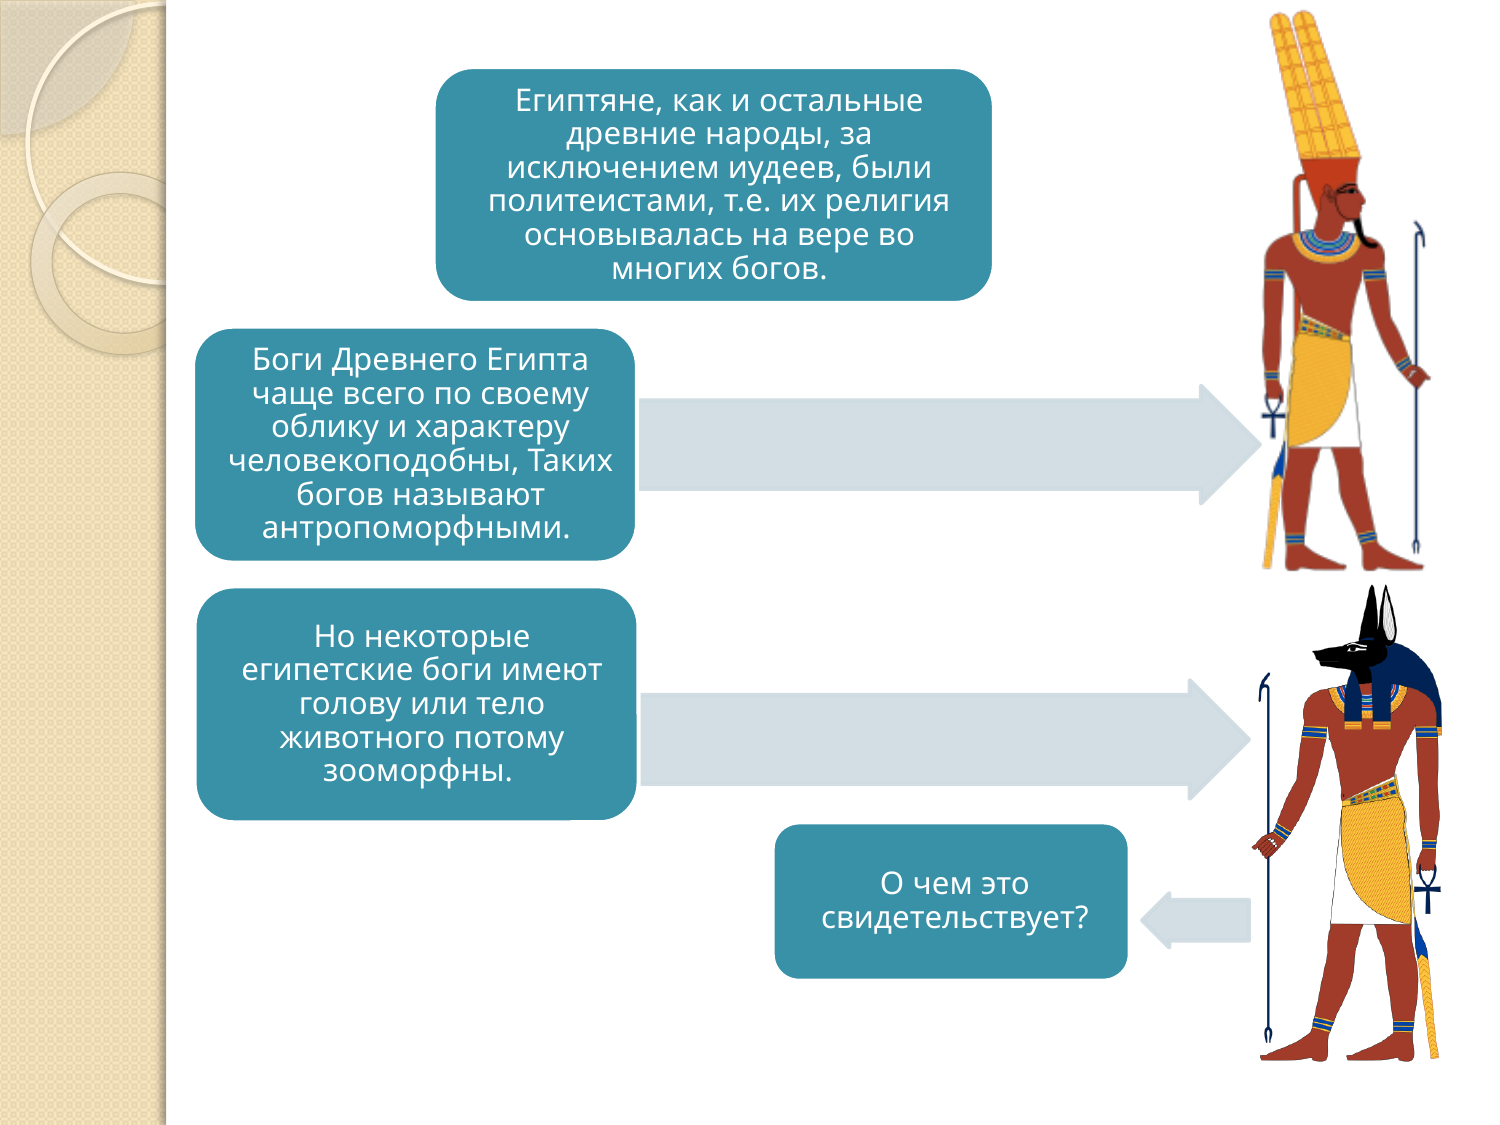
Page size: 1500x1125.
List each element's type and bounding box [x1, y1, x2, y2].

picture [1227, 4, 1460, 1071]
list [170, 66, 1228, 1006]
